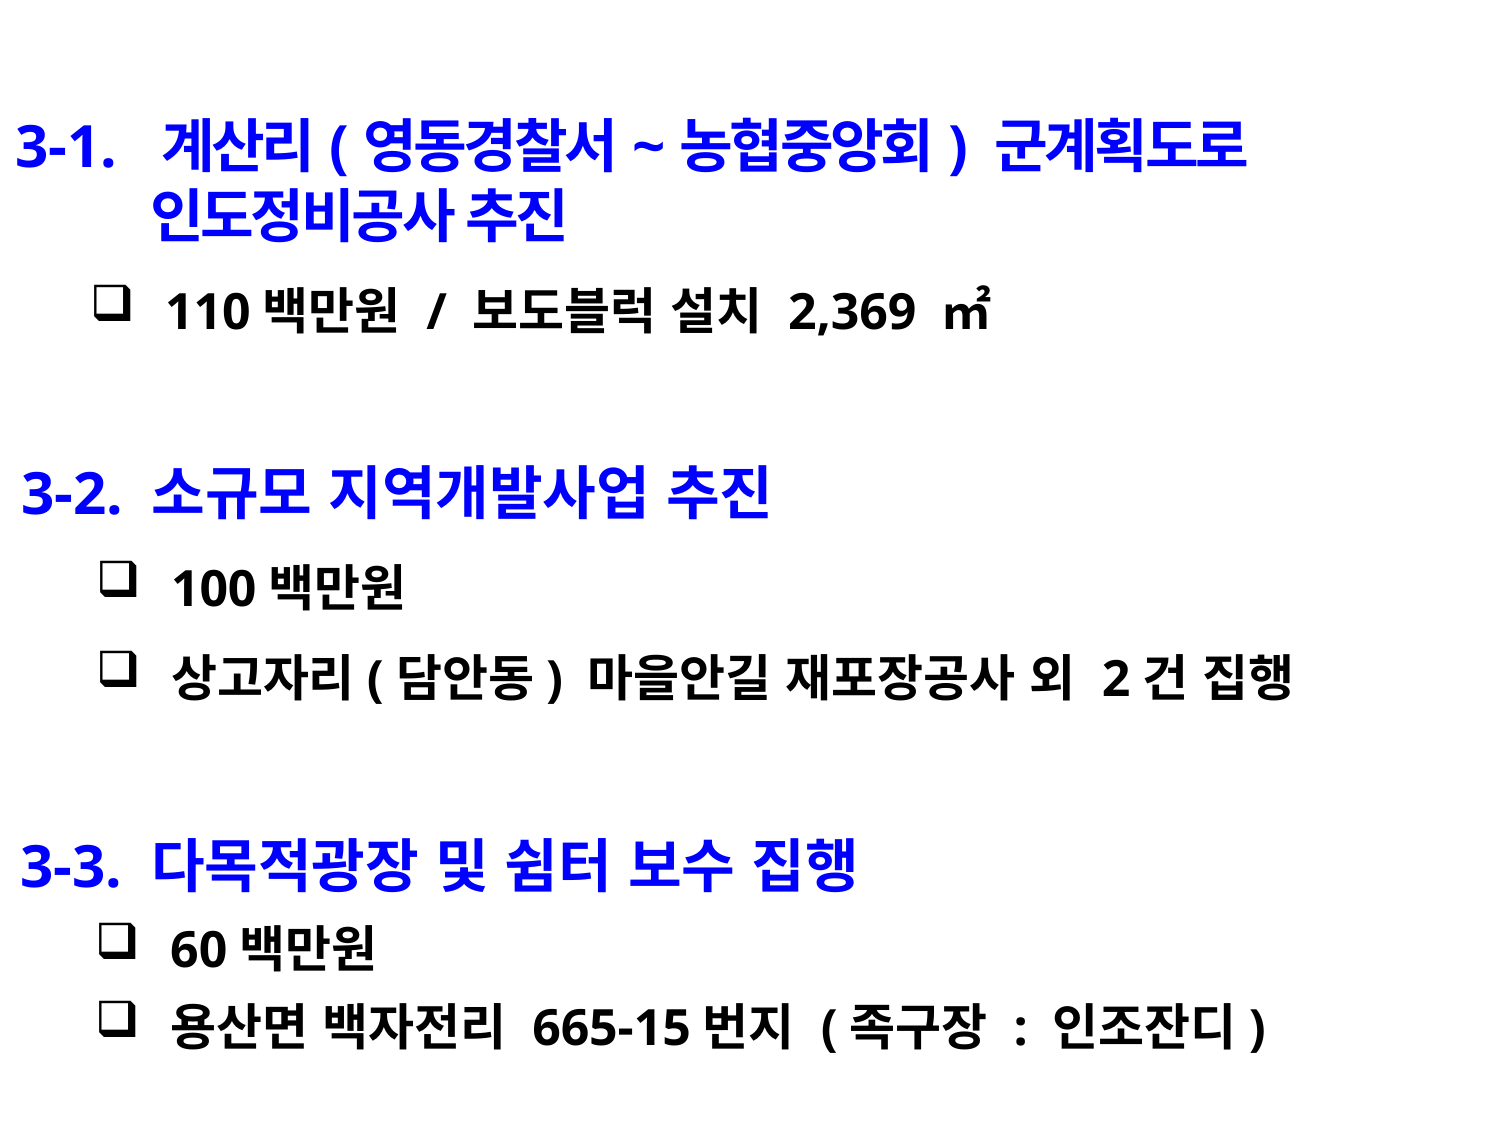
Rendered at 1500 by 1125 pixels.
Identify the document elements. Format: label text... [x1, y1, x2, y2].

text_box 3-1. 계산리(영동경찰서~농협중앙회) 군계획도로 인도정비공사 추진 110백만원 / 보도블럭 설치 2,369 ㎡ [0, 101, 1459, 350]
text_box 3-3. 다목적광장 및 쉼터 보수 집행 60백만원 용산면 백자전리 665-15번지 (족구장 : 인조잔디) [5, 786, 1446, 1094]
text_box 3-2. 소규모 지역개발사업 추진 100백만원 상고자리(담안동) 마을안길 재포장공사 외 2건 집행 [5, 413, 1447, 717]
